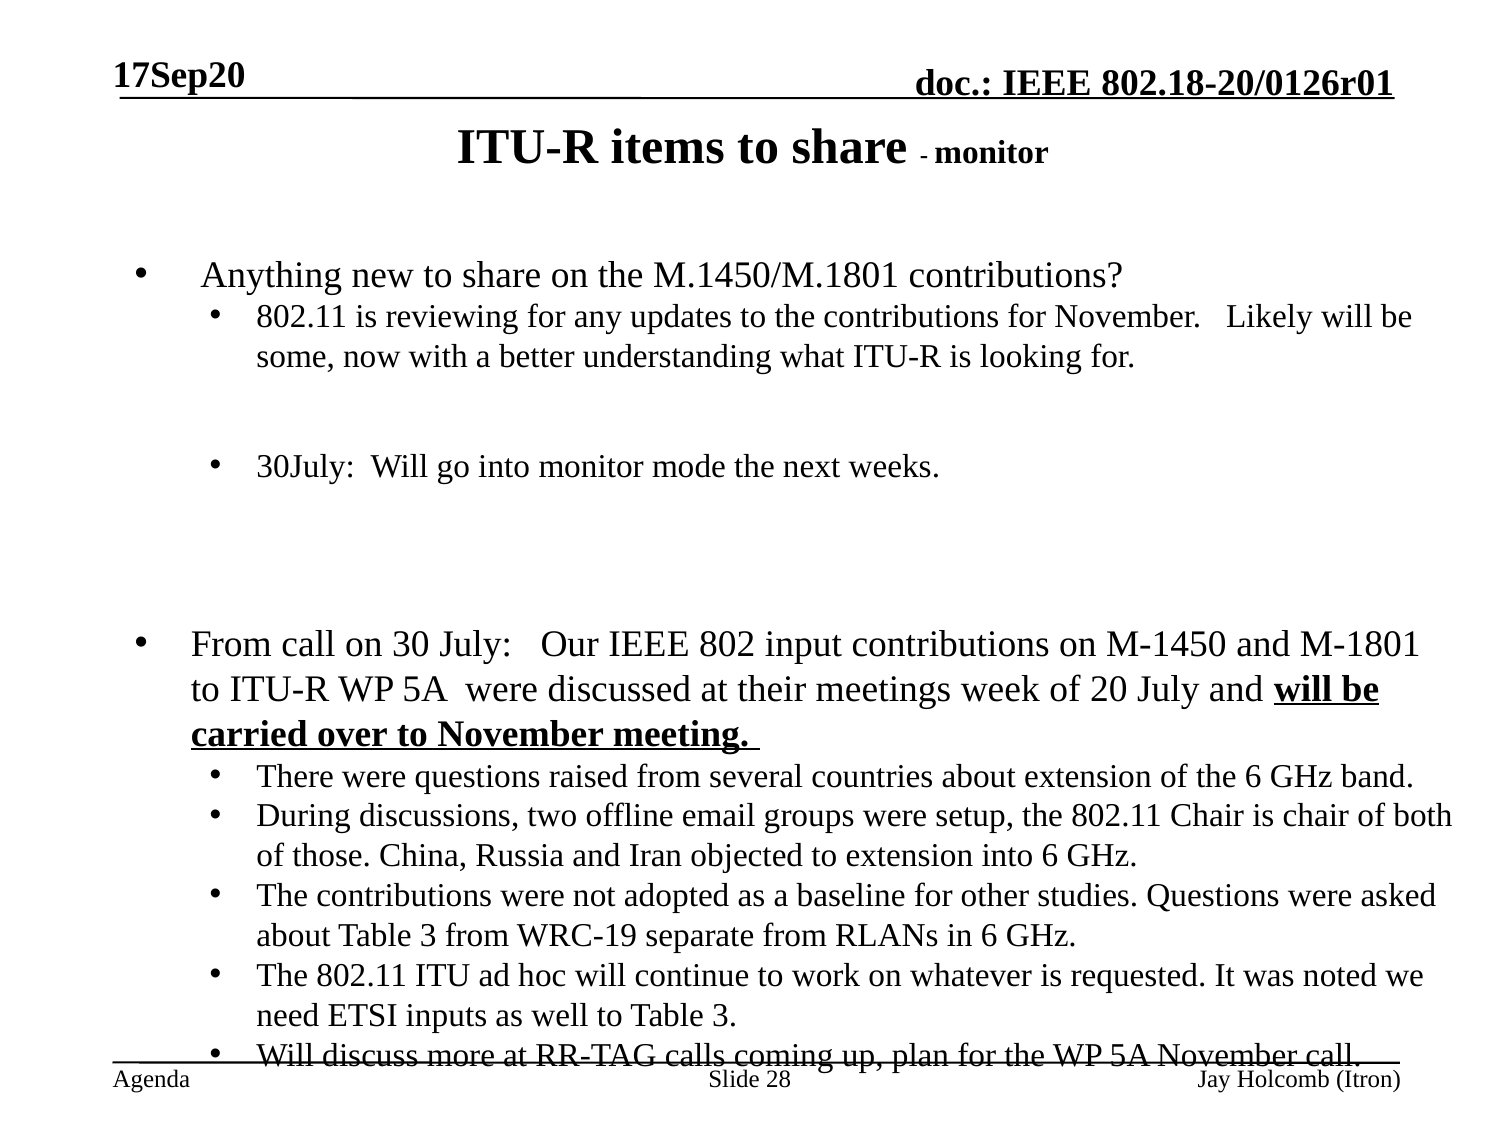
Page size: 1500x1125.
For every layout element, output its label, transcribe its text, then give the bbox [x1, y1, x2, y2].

title ITU-R items to share - monitor [119, 120, 1395, 166]
footer Jay Holcomb (Itron) [878, 1061, 1402, 1093]
slide_number Slide 28 [699, 1061, 800, 1123]
list Anything new to share on the M.1450/M.1801 contributions? 802.11 is reviewing for any updates to the contributions for November. Likely will be some, now with a better understanding what ITU-R is looking for. 30July: Will go into monitor mode the next weeks. From call on 30 July: Our IEEE 802 input contributions on M-1450 and M-1801 to ITU-R WP 5A were discussed at their meetings week of 20 July and will be carried over to November meeting. There were questions raised from several countries about extension of the 6 GHz band. During discussions, two offline email groups were setup, the 802.11 Chair is chair of both of those. China, Russia and Iran objected to extension into 6 GHz. The contributions were not adopted as a baseline for other studies. Questions were asked about Table 3 from WRC-19 separate from RLANs in 6 GHz. The 802.11 ITU ad hoc will continue to work on whatever is requested. It was noted we need ETSI inputs as well to Table 3. Will discuss more at RR-TAG calls coming up, plan for the WP 5A November call. [119, 191, 1476, 1063]
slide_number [112, 49, 488, 95]
